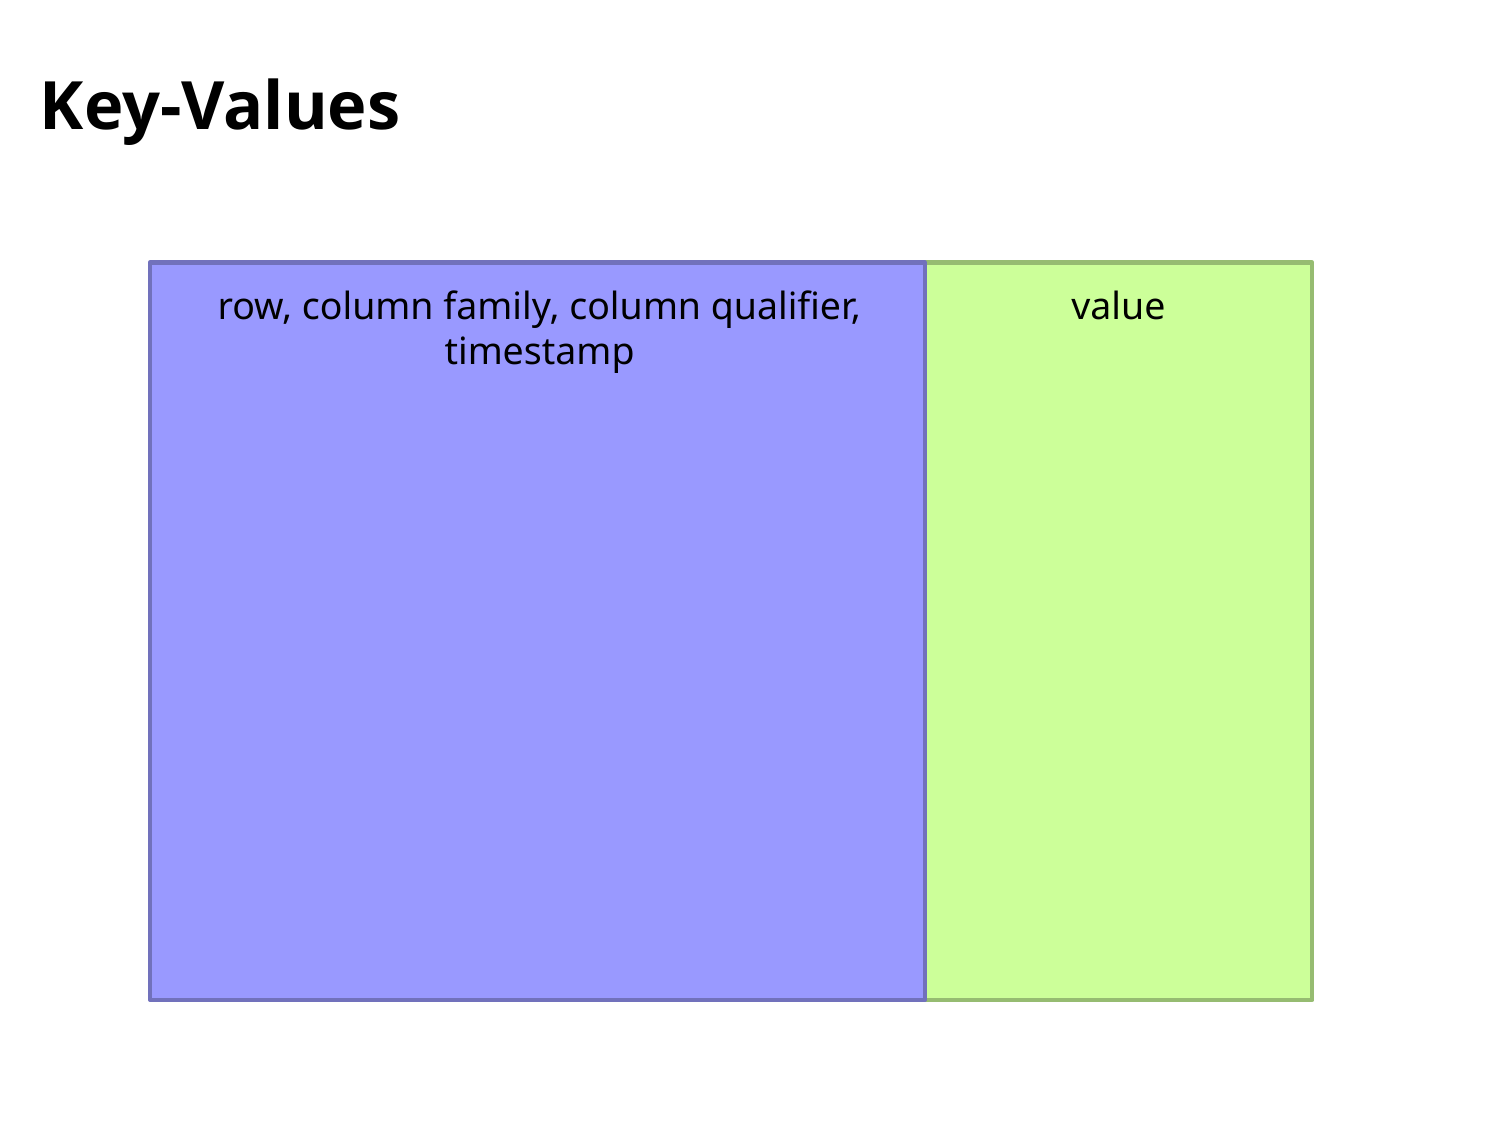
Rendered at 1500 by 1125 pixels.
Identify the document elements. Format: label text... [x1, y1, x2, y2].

text_box value [924, 274, 1313, 335]
text_box [148, 260, 927, 1002]
text_box [927, 260, 1314, 1002]
text_box row, column family, column qualifier, timestamp [154, 274, 925, 380]
title Key-Values [24, 18, 1451, 188]
